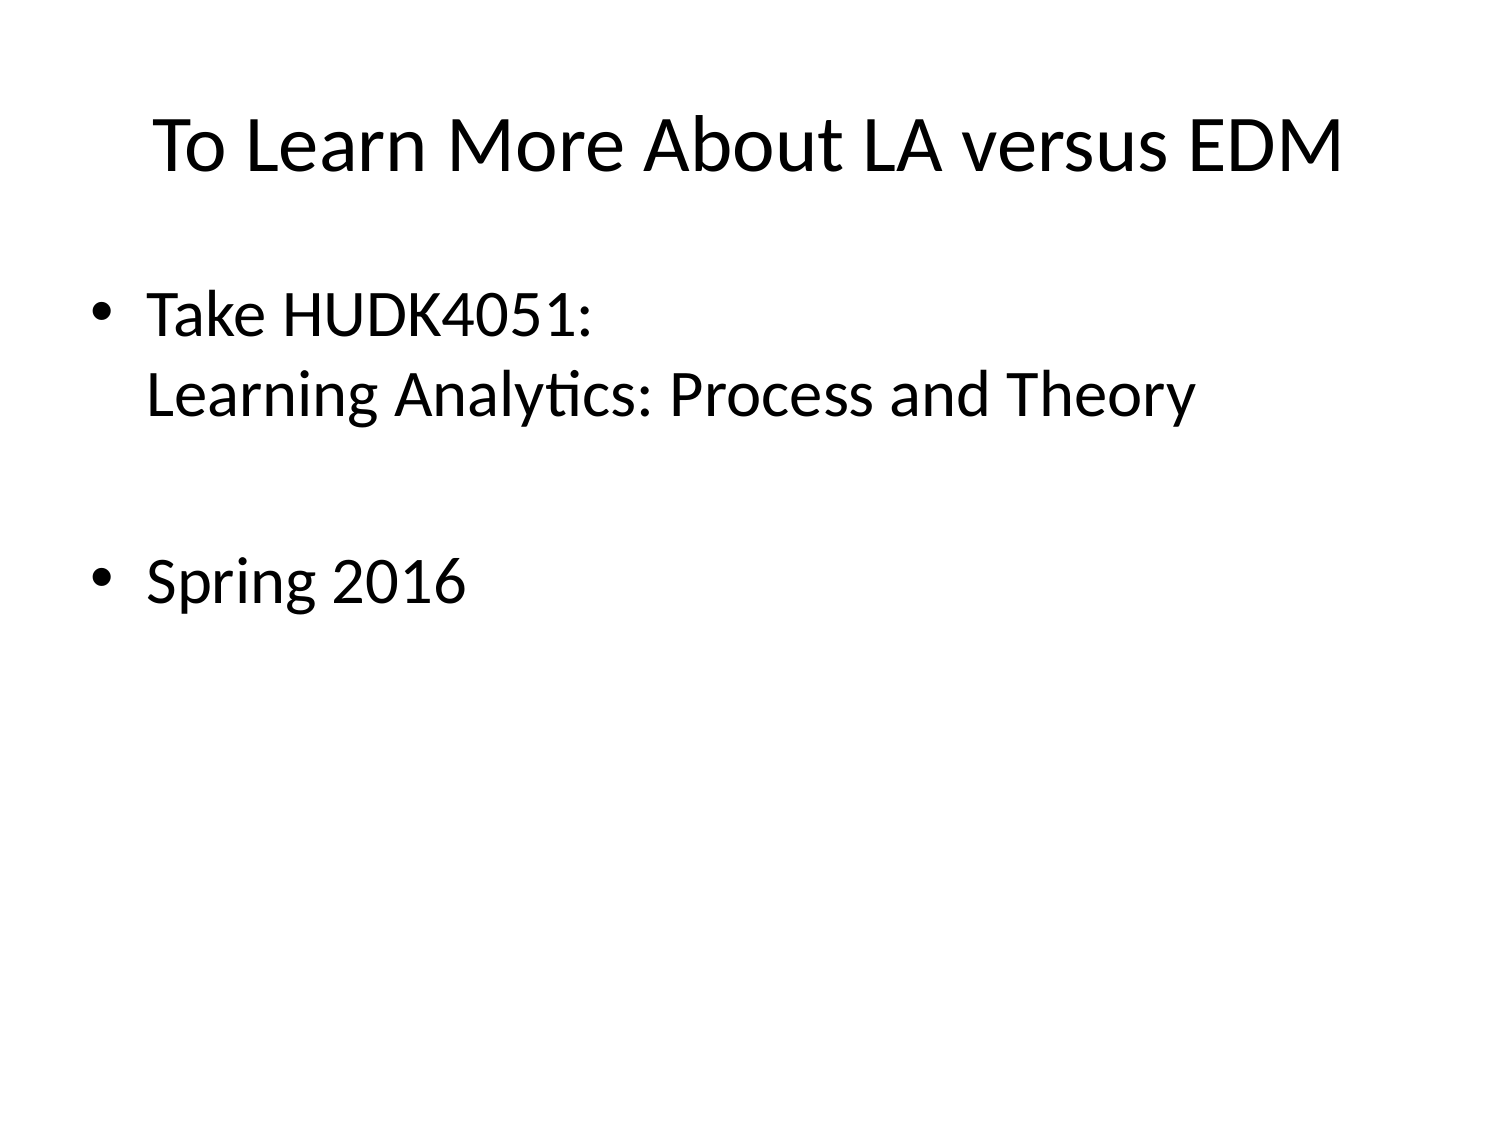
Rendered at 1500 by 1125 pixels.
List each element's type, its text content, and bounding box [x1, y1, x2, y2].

title To Learn More About LA versus EDM [75, 45, 1425, 233]
list Take HUDK4051: Learning Analytics: Process and Theory Spring 2016 [75, 262, 1425, 1005]
